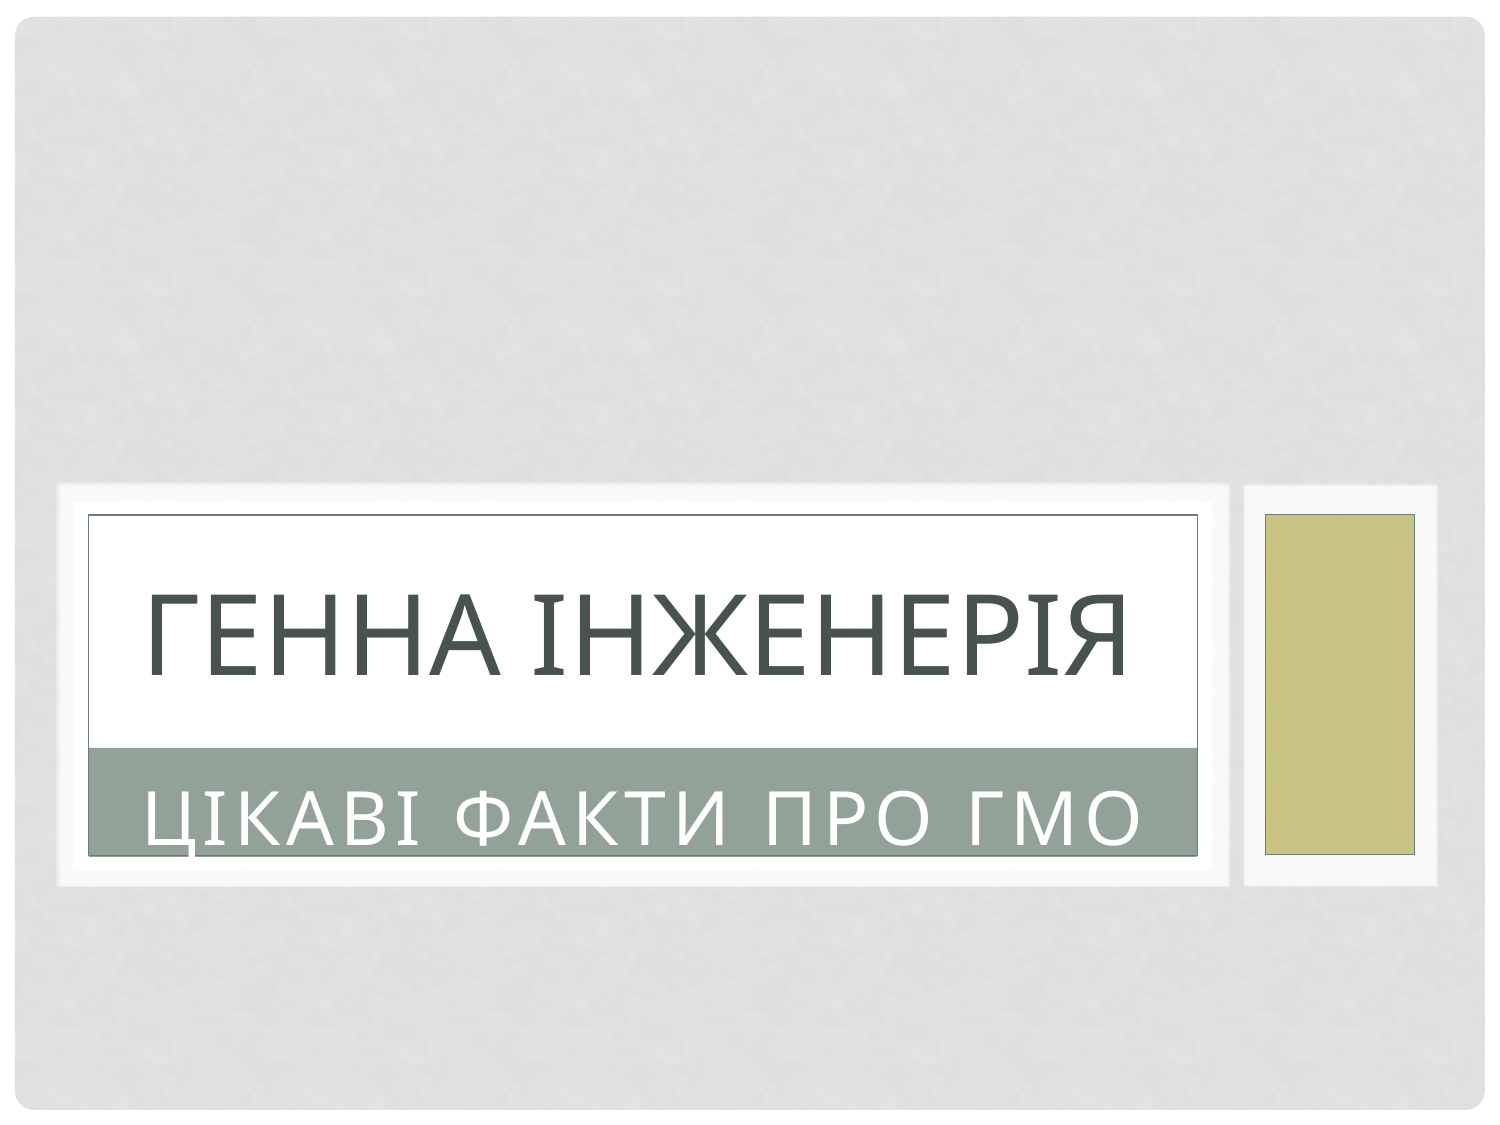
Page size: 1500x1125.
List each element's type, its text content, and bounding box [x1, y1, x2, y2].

subtitle Цікаві факти про ГМО [105, 762, 1181, 838]
title Генна інженерія [29, 491, 1248, 706]
